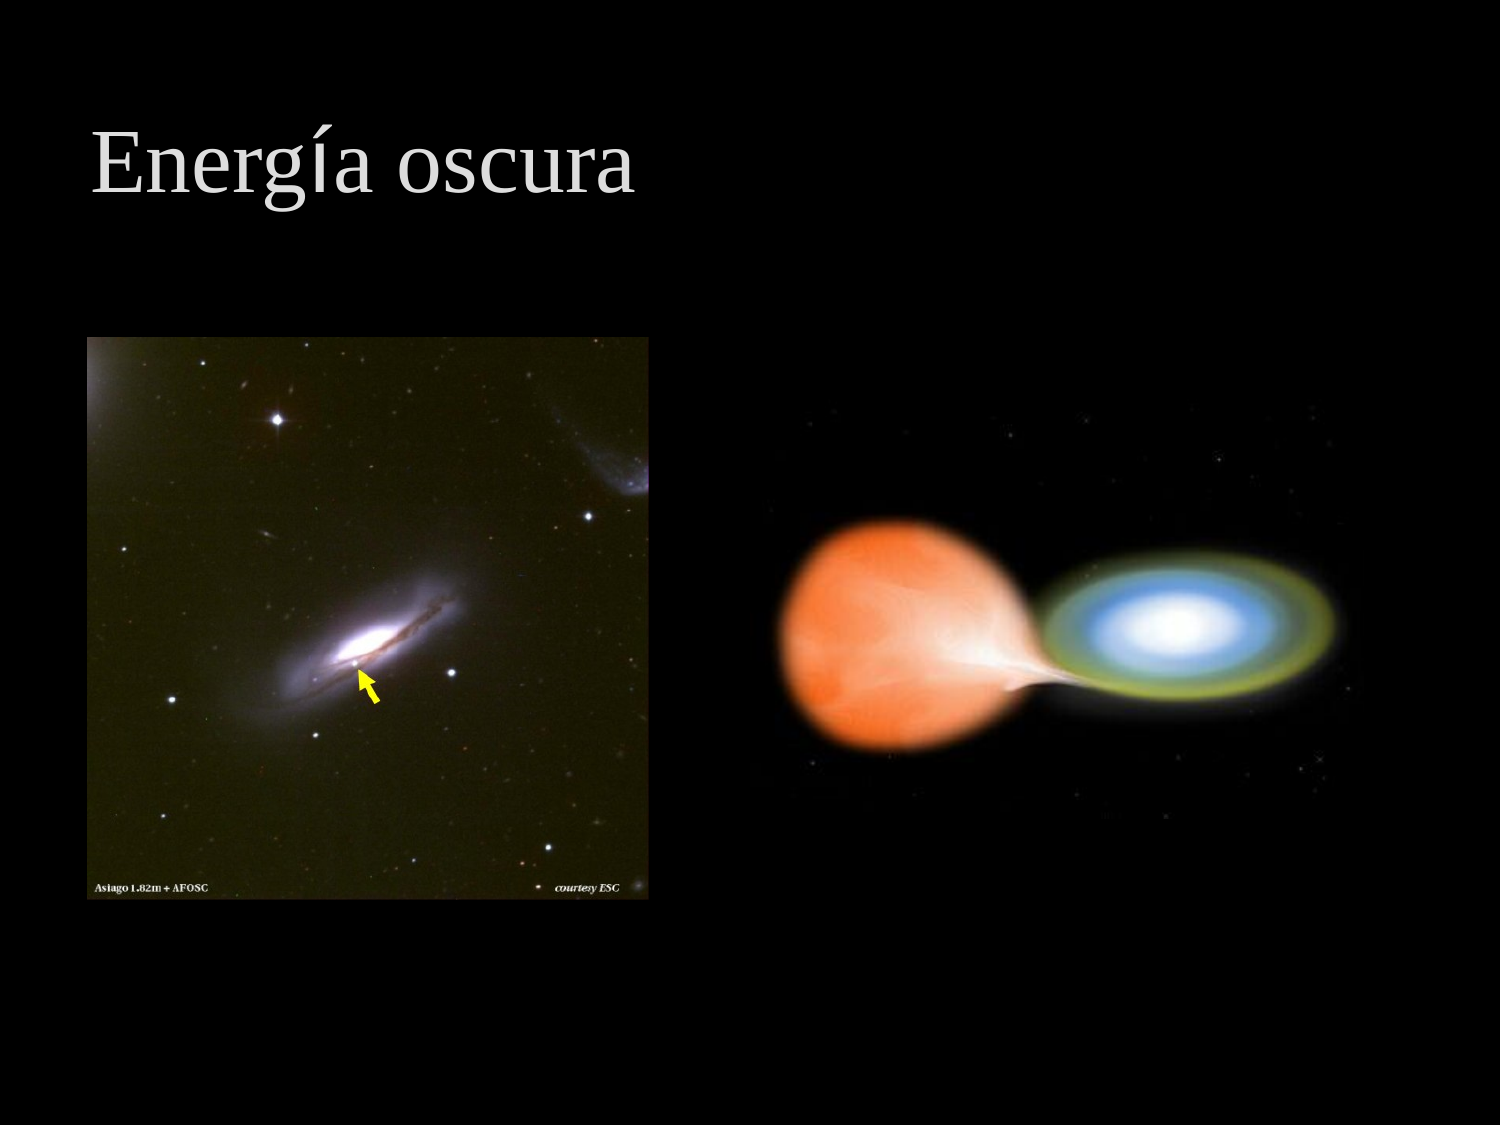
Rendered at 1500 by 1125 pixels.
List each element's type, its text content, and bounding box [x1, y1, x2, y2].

title Energía oscura [75, 62, 1350, 250]
picture [87, 337, 649, 901]
picture [749, 387, 1365, 820]
